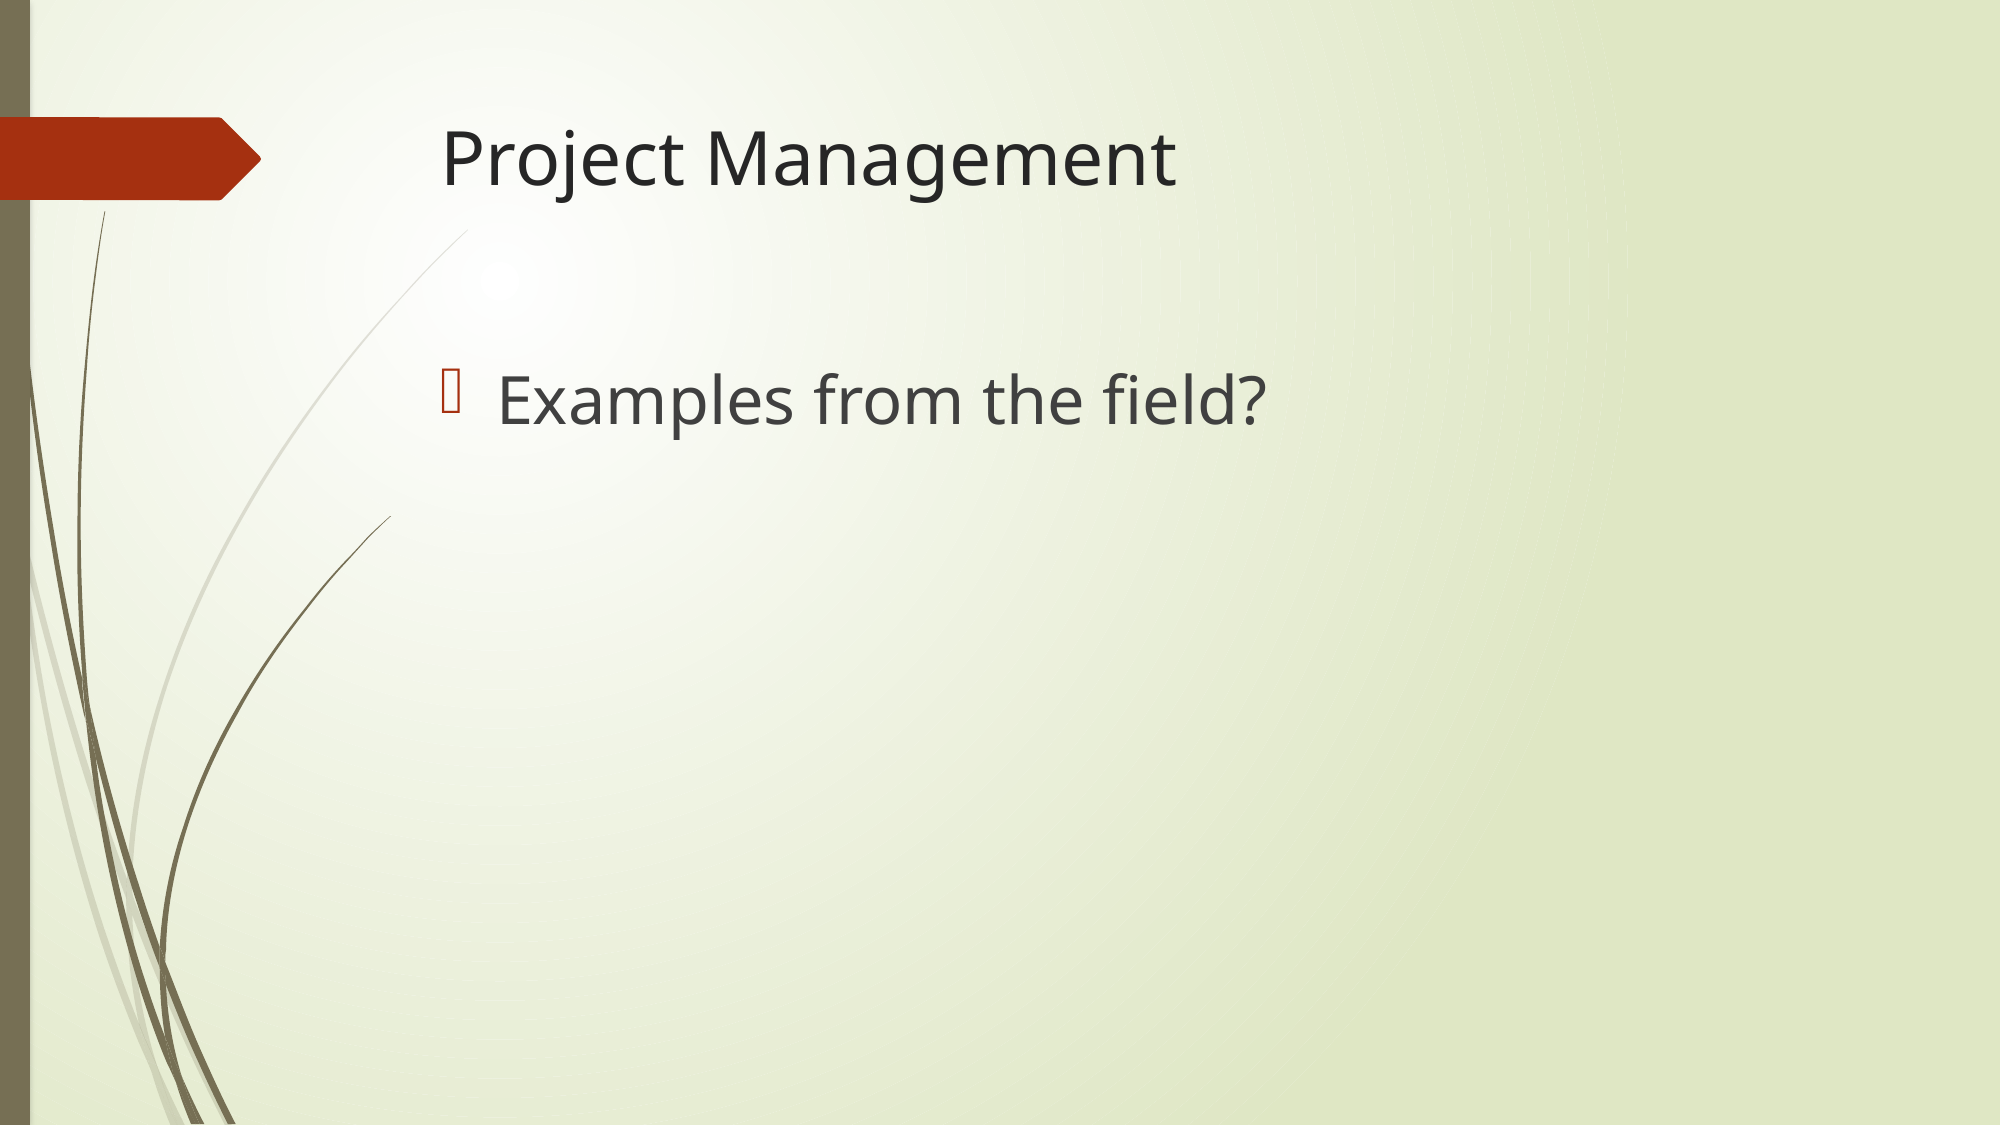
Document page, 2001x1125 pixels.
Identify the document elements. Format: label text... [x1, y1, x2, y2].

title Project Management [425, 102, 1888, 313]
list Examples from the field? [424, 350, 1888, 970]
